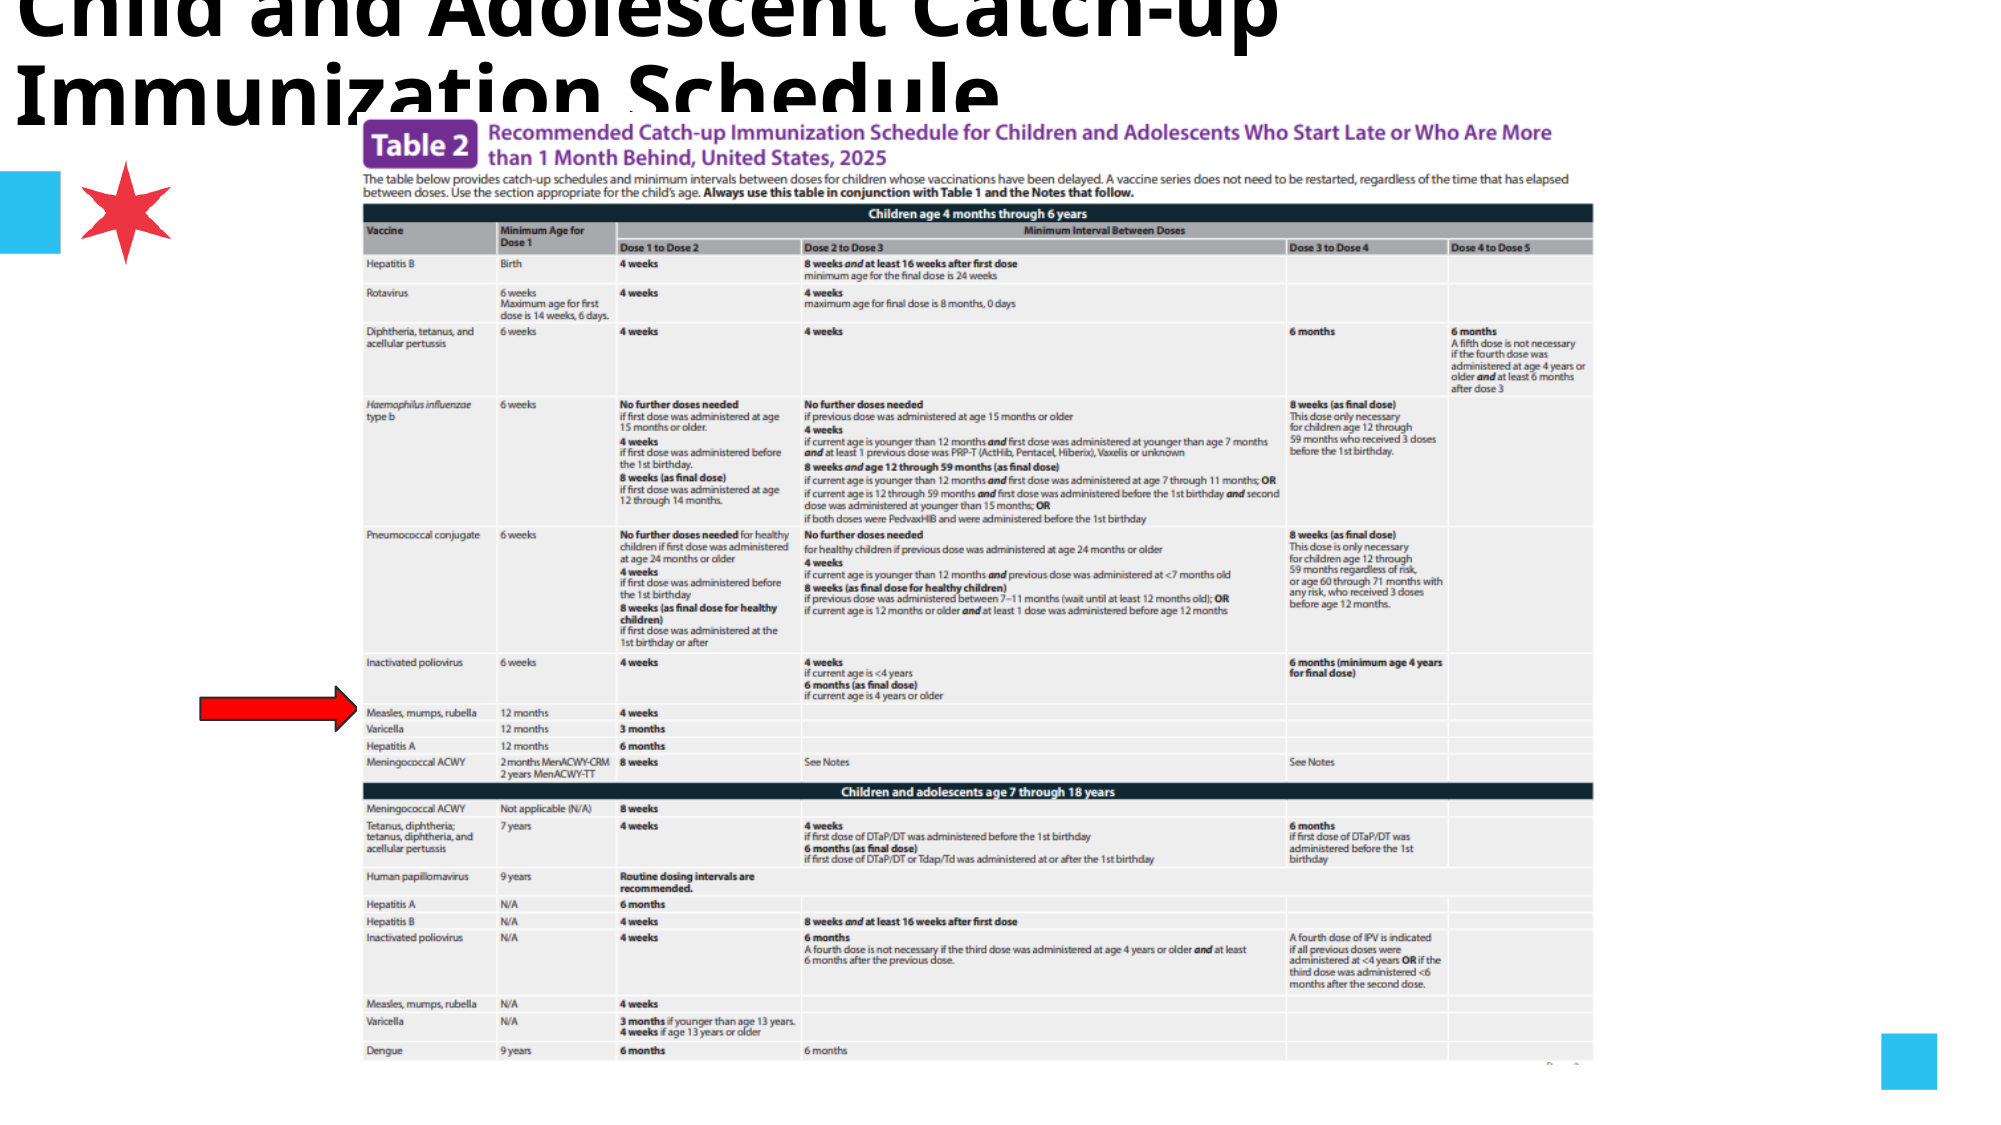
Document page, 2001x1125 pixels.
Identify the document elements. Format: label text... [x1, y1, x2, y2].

picture [0, 186, 171, 265]
picture [1881, 1033, 1938, 1090]
text_box [199, 685, 356, 732]
title Child and Adolescent Catch-up Immunization Schedule [0, 0, 1651, 186]
picture [357, 112, 1599, 1065]
